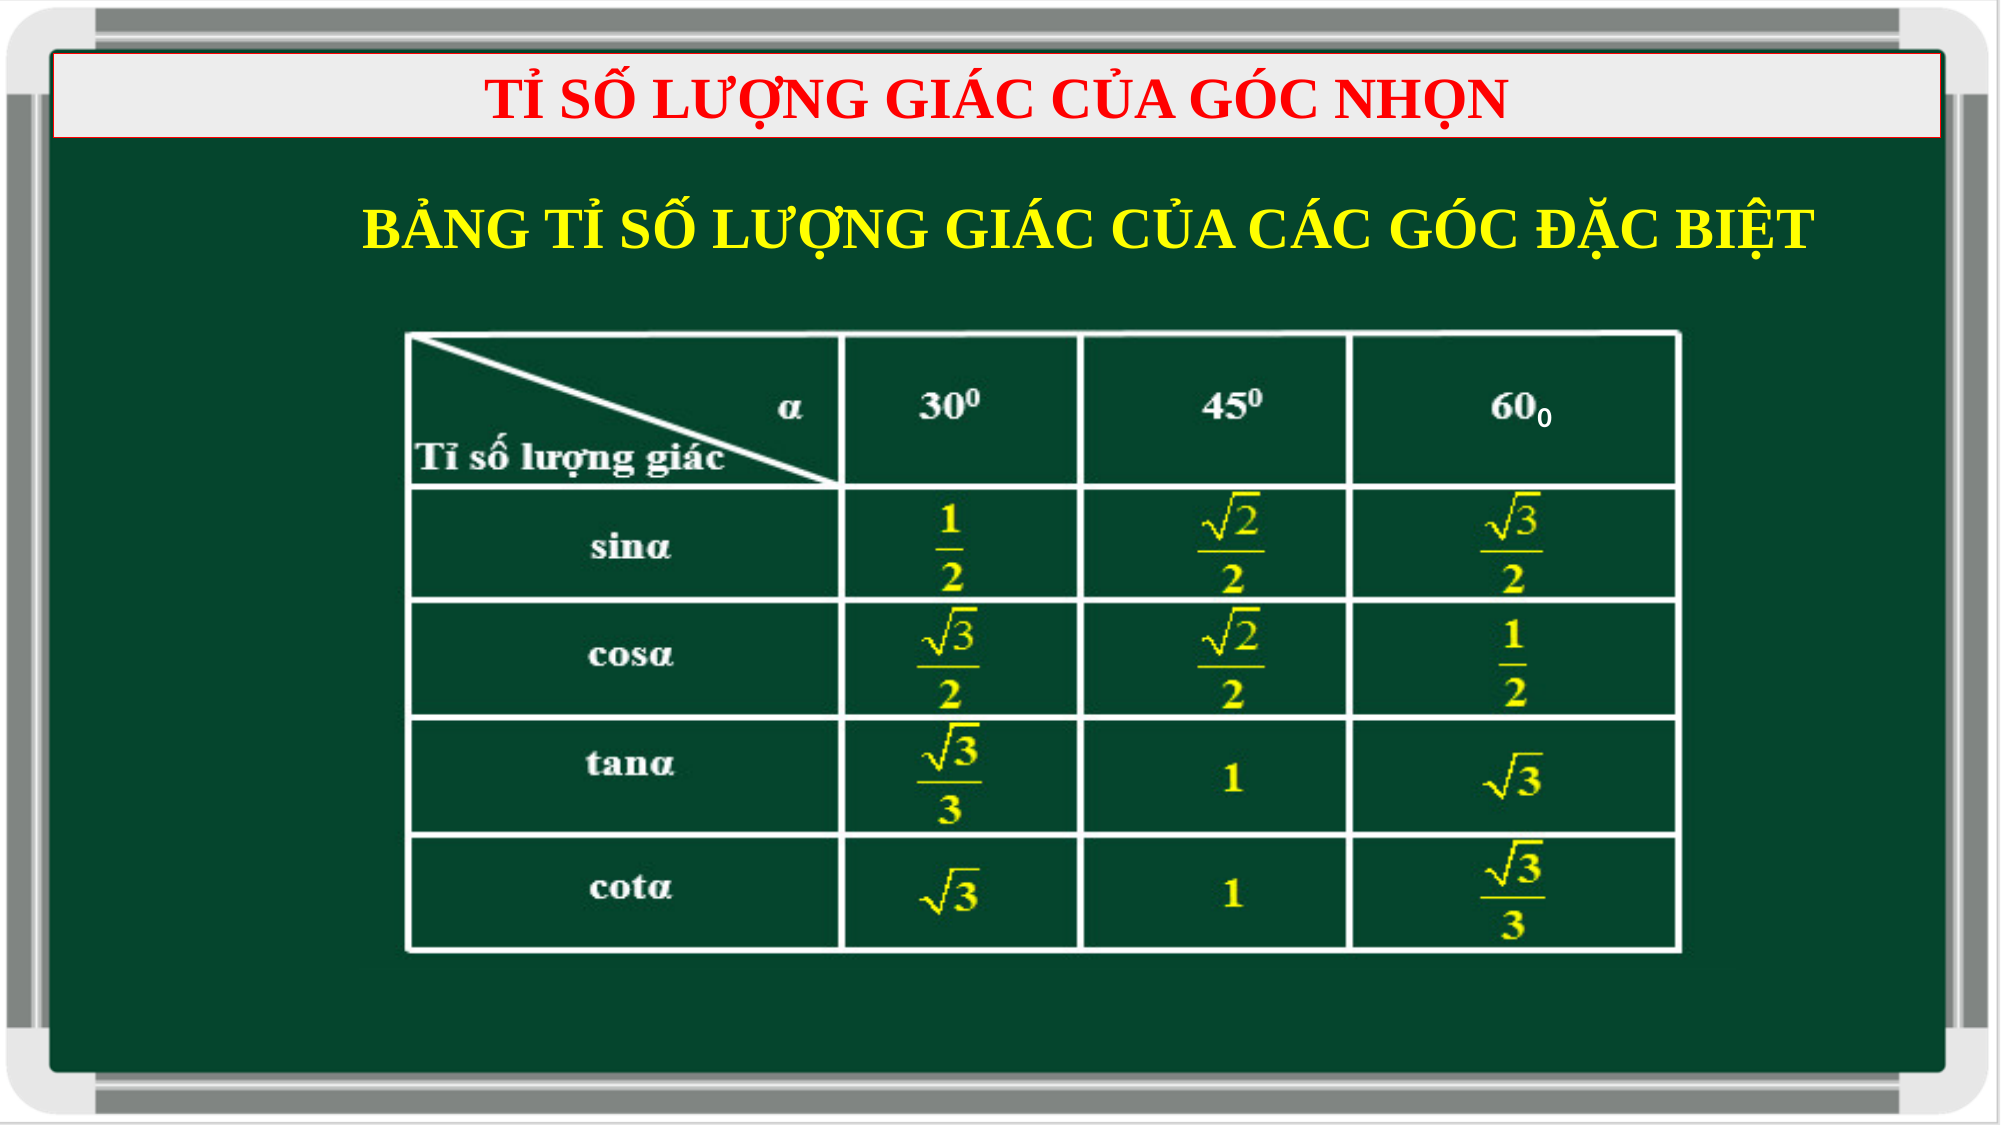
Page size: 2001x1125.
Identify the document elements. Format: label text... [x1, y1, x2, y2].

text_box TỈ SỐ LƯỢNG GIÁC CỦA GÓC NHỌN [53, 53, 1941, 138]
text_box BẢNG TỈ SỐ LƯỢNG GIÁC CỦA CÁC GÓC ĐẶC BIỆT [347, 182, 1831, 268]
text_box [359, 312, 1736, 970]
picture [0, 0, 2001, 1125]
